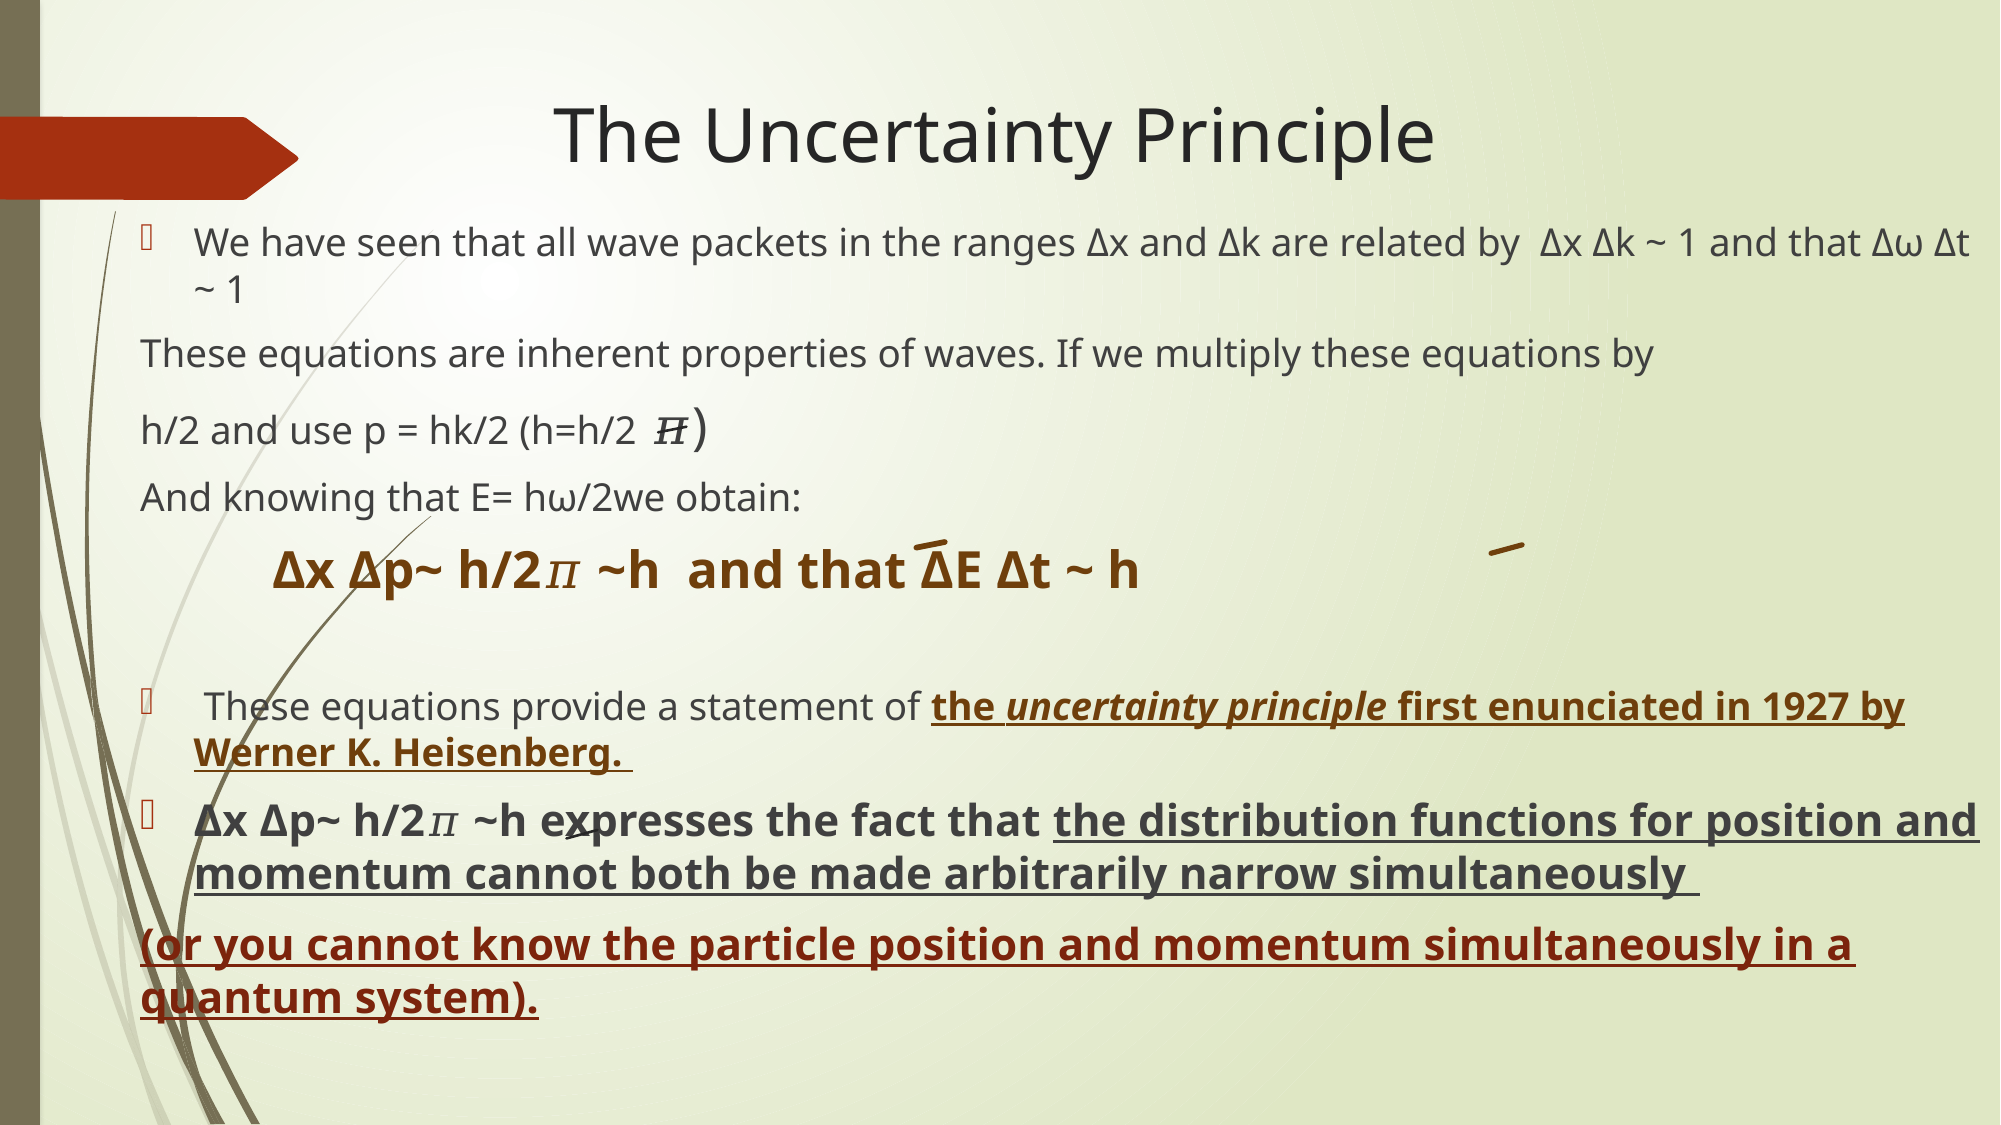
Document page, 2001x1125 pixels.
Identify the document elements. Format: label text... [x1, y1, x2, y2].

text_box The Uncertainty Principle [538, 80, 1453, 186]
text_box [916, 541, 946, 548]
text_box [1490, 544, 1523, 554]
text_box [657, 426, 687, 433]
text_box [566, 829, 598, 839]
